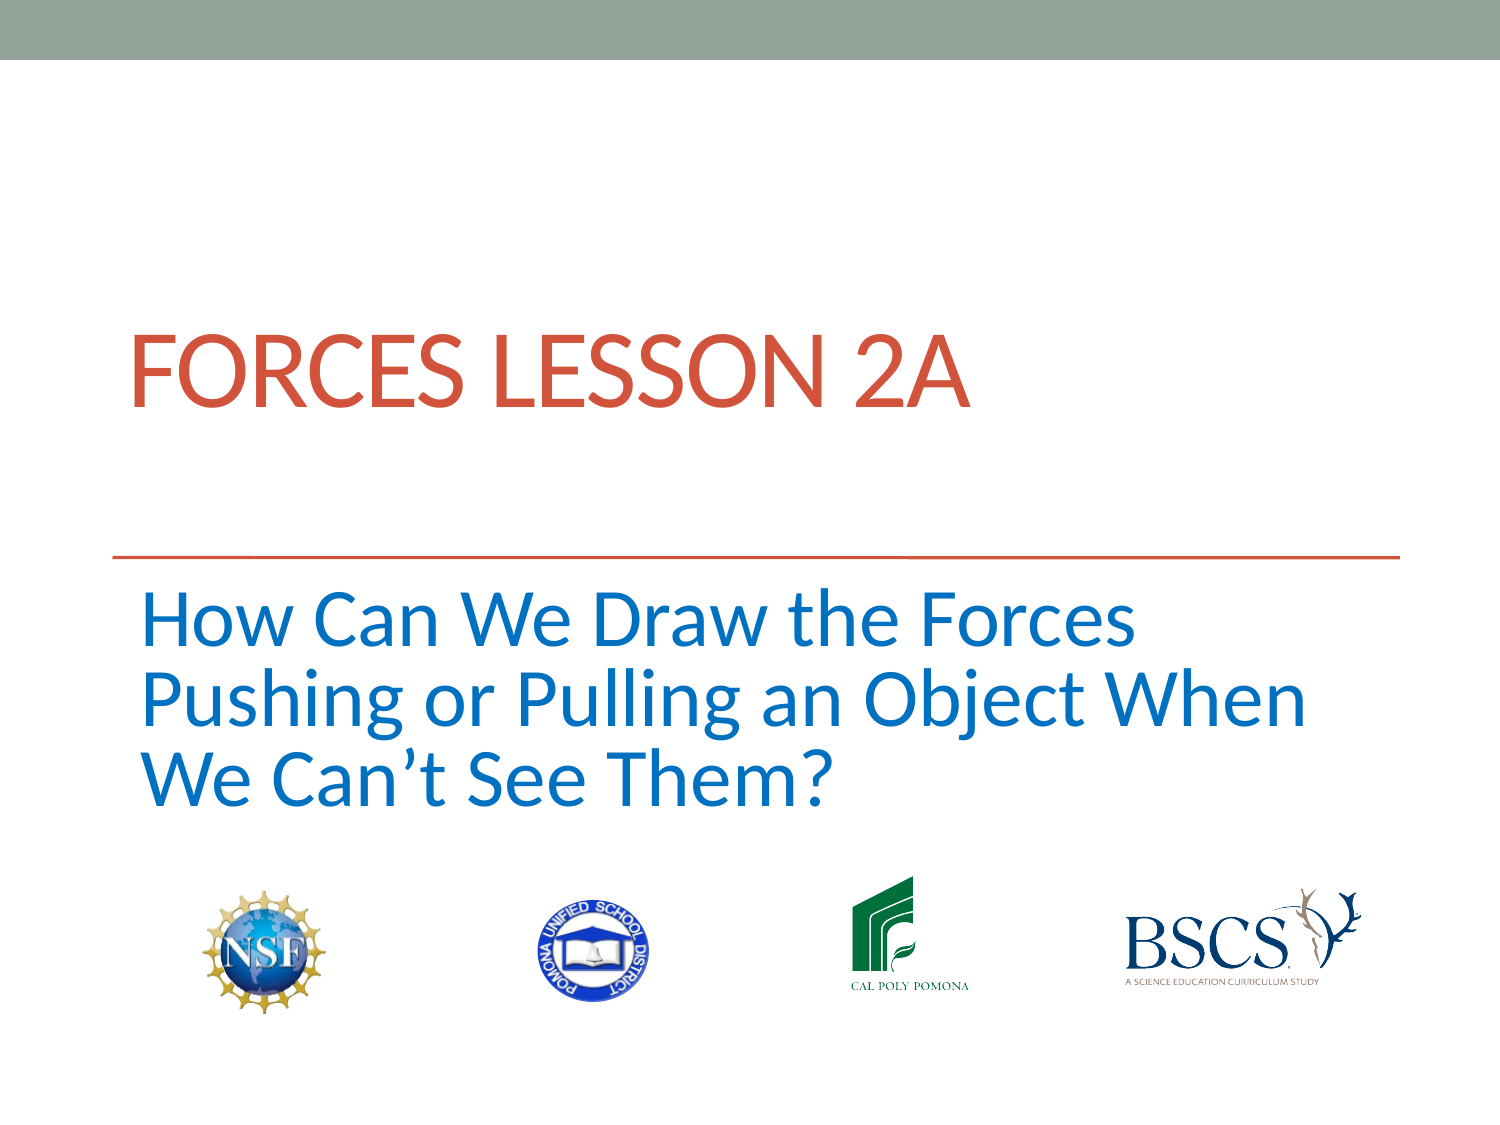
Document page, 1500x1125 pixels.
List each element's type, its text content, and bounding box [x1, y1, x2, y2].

subtitle How Can We Draw the Forces Pushing or Pulling an Object When We Can’t See Them? [125, 575, 1338, 875]
picture [1124, 887, 1362, 985]
picture [849, 874, 971, 992]
picture [537, 899, 650, 1003]
picture [199, 887, 330, 1017]
title Forces Lesson 2A [112, 249, 1400, 438]
